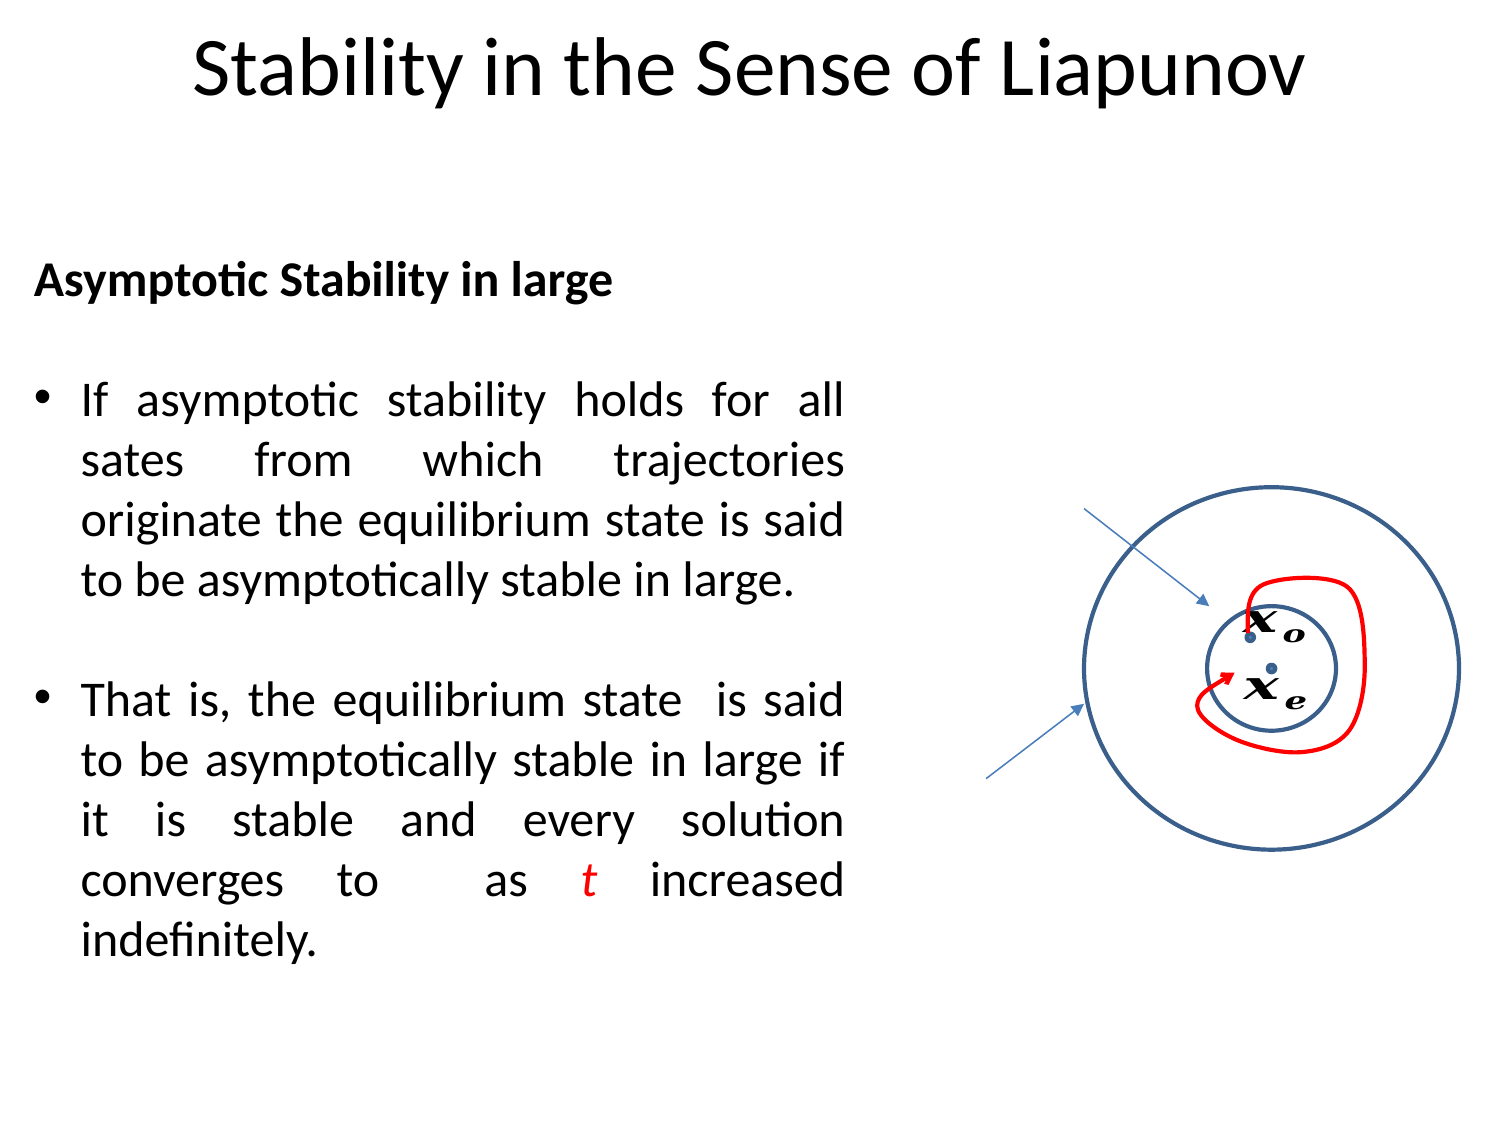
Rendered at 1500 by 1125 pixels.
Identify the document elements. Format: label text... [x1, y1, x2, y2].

text_box [6, 149, 1494, 1125]
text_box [899, 462, 1460, 850]
title Stability in the Sense of Liapunov [75, 0, 1425, 125]
